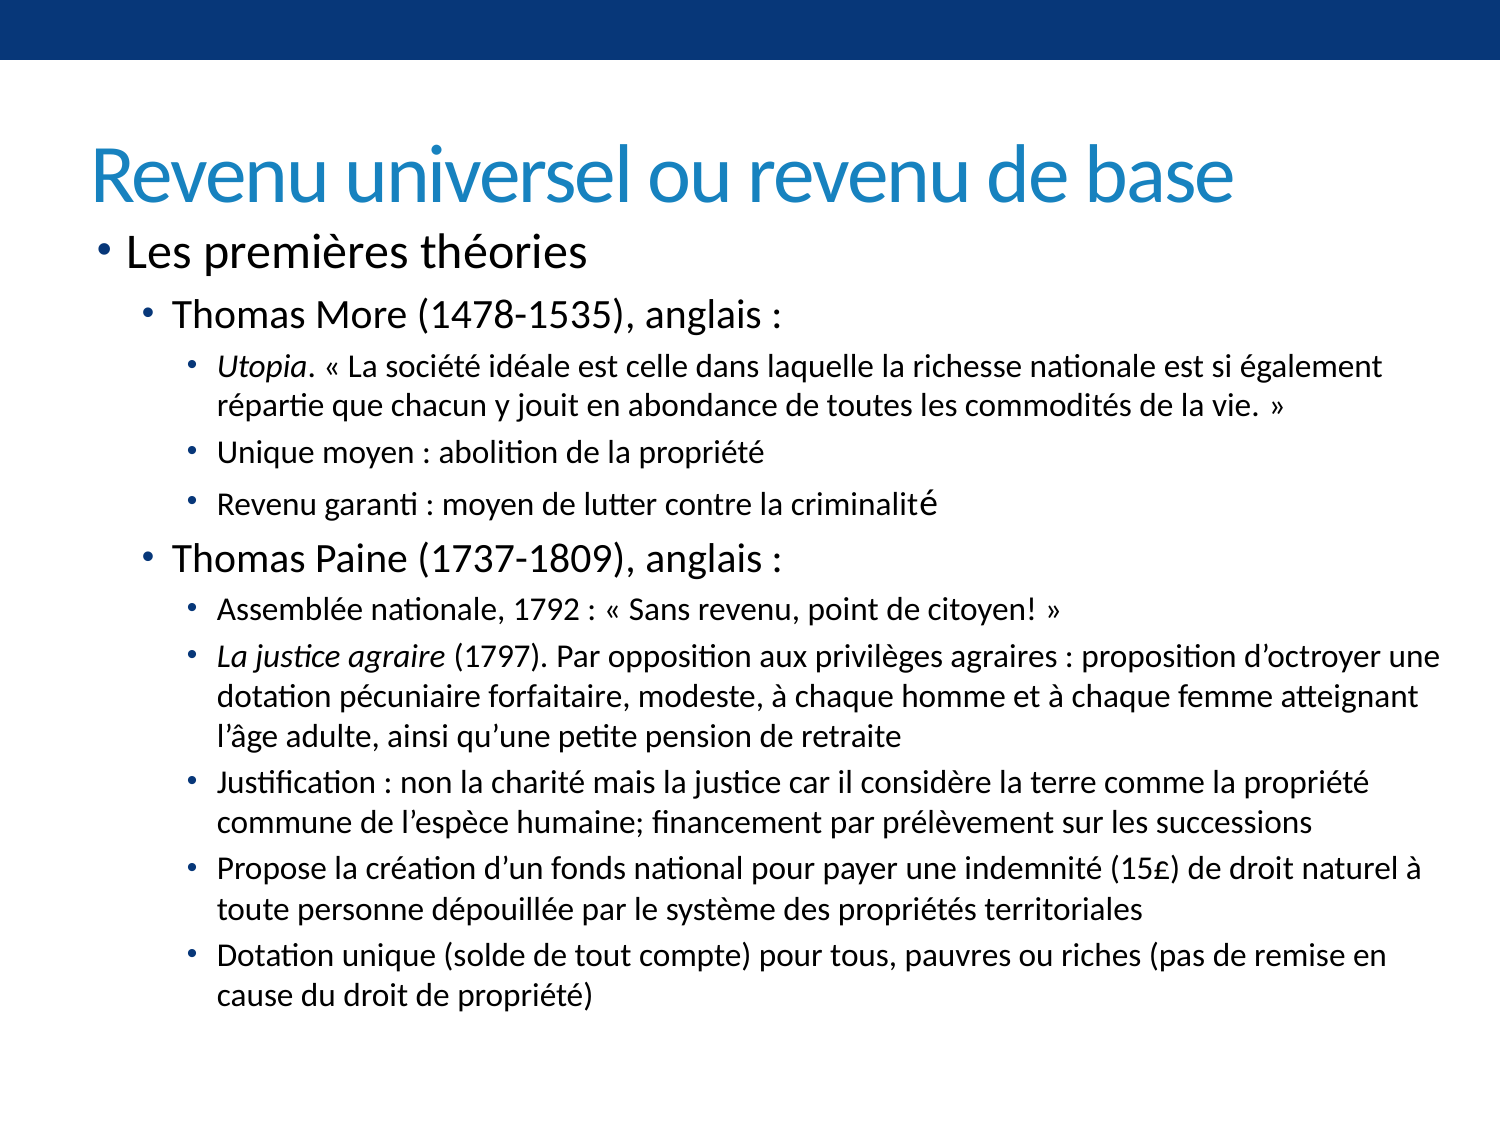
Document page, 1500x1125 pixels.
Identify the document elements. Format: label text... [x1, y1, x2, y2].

list Les premières théories Thomas More (1478-1535), anglais : Utopia. « La société idéale est celle dans laquelle la richesse nationale est si également répartie que chacun y jouit en abondance de toutes les commodités de la vie. » Unique moyen : abolition de la propriété Revenu garanti : moyen de lutter contre la criminalité Thomas Paine (1737-1809), anglais : Assemblée nationale, 1792 : « Sans revenu, point de citoyen! » La justice agraire (1797). Par opposition aux privilèges agraires : proposition d’octroyer une dotation pécuniaire forfaitaire, modeste, à chaque homme et à chaque femme atteignant l’âge adulte, ainsi qu’une petite pension de retraite Justification : non la charité mais la justice car il considère la terre comme la propriété commune de l’espèce humaine; financement par prélèvement sur les successions Propose la création d’un fonds national pour payer une indemnité (15£) de droit naturel à toute personne dépouillée par le système des propriétés territoriales Dotation unique (solde de tout compte) pour tous, pauvres ou riches (pas de remise en cause du droit de propriété) [81, 211, 1474, 1125]
title Revenu universel ou revenu de base [75, 87, 1425, 250]
